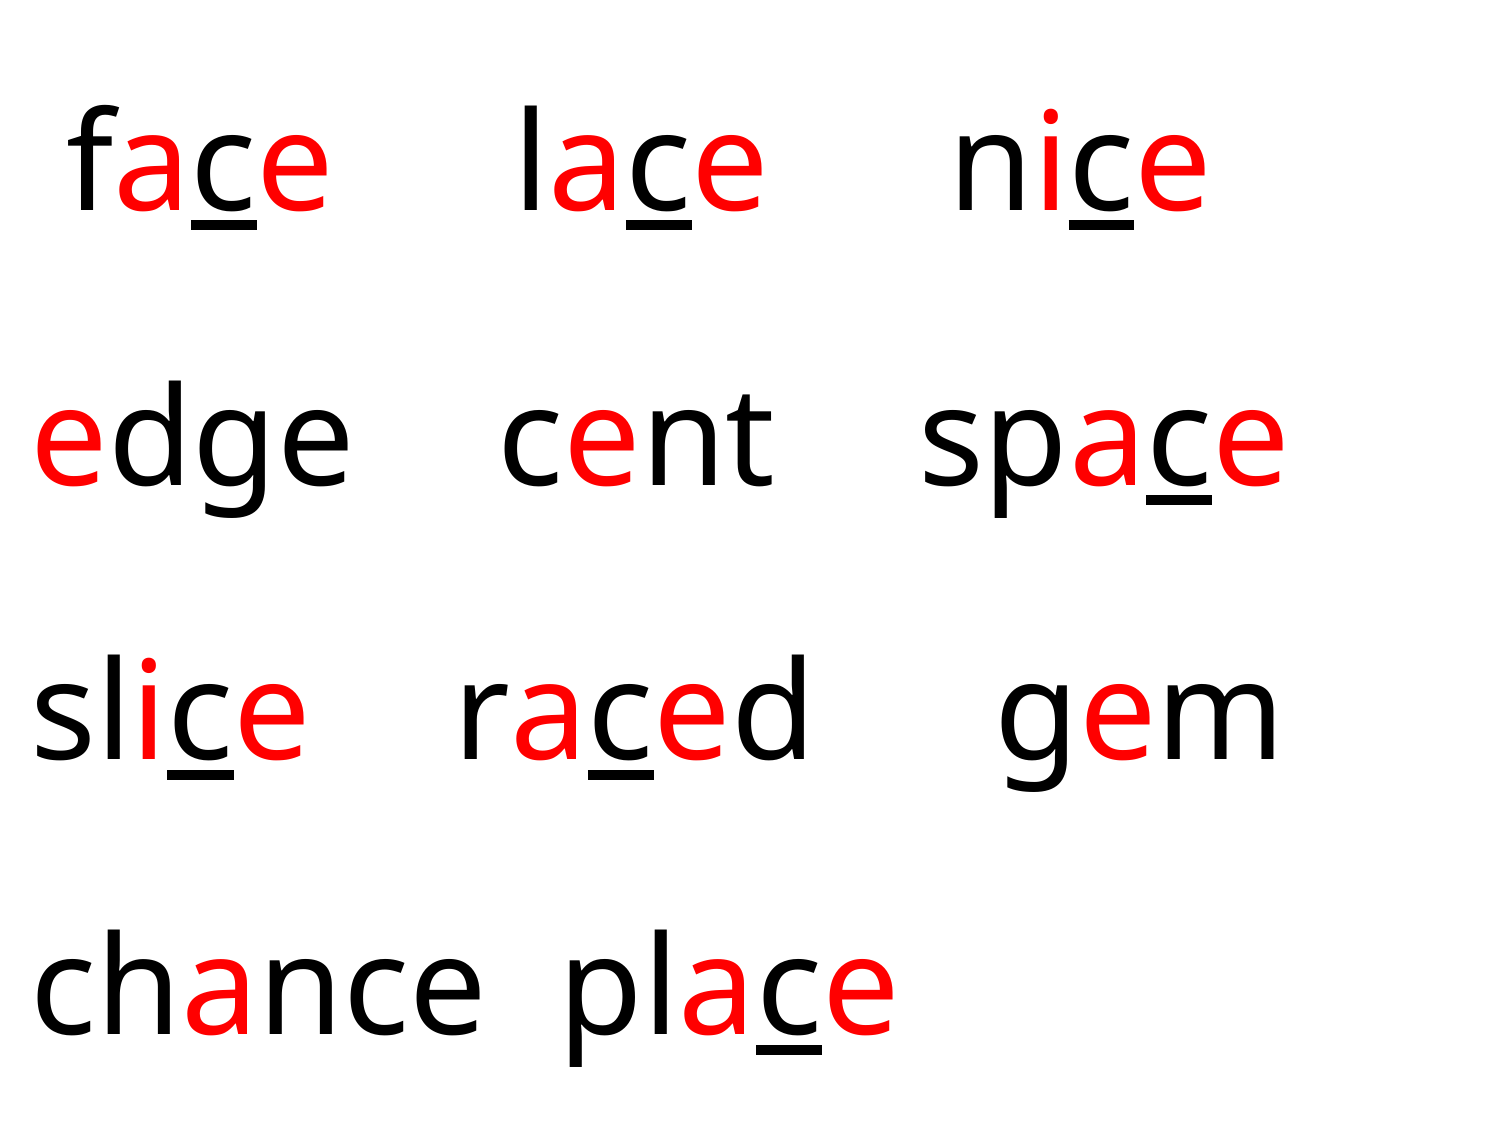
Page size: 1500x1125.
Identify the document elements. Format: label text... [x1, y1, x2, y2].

text_box face lace nice edge cent space slice raced gem chance place [15, 65, 1484, 1070]
